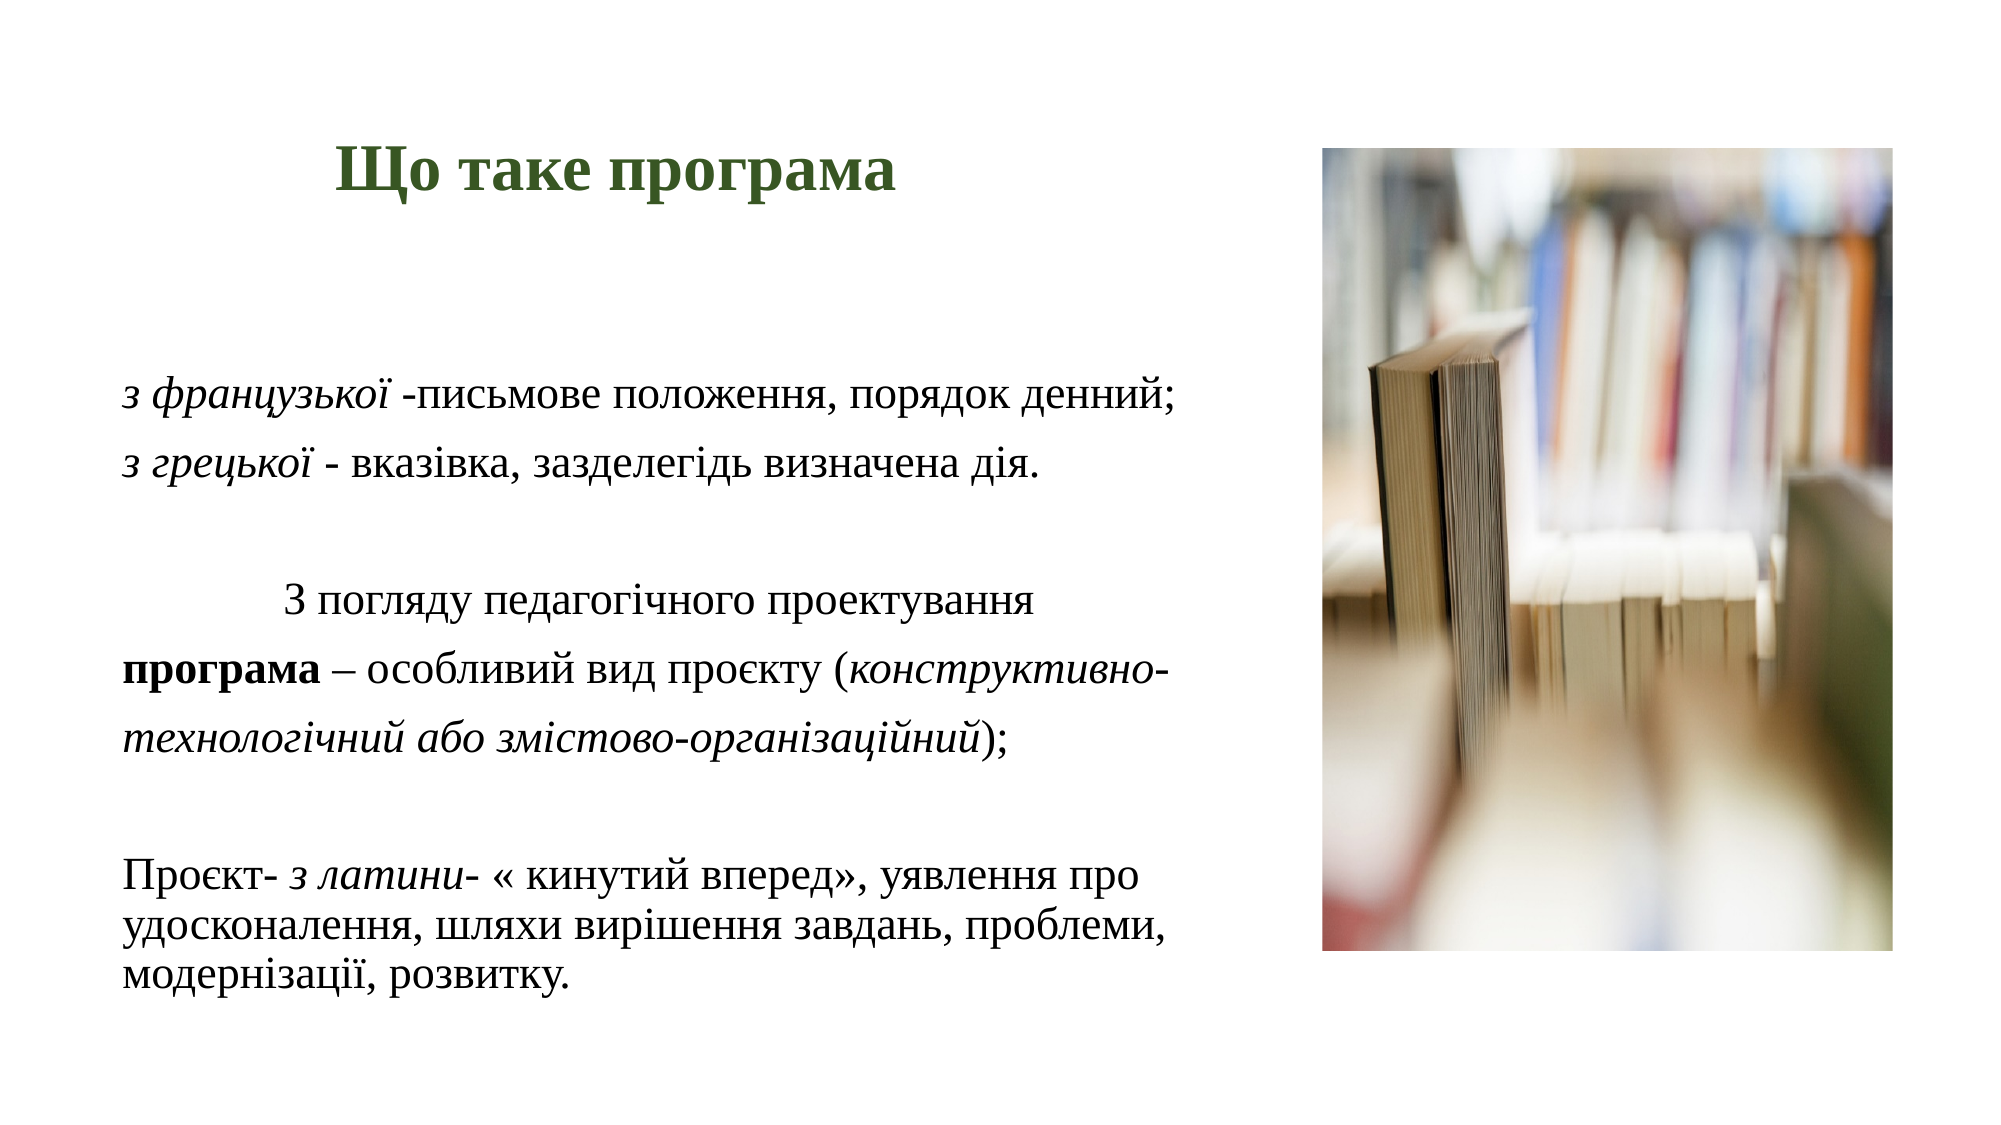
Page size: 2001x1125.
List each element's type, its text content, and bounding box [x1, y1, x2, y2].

list з французької -письмове положення, порядок денний; з грецької - вказівка, зазделегідь визначена дія. З погляду педагогічного проектування програма – особливий вид проєкту (конструктивно- технологічний або змістово-організаційний); Проєкт- з латини- « кинутий вперед», уявлення про удосконалення, шляхи вирішення завдань, проблеми, модернізації, розвитку. [107, 361, 1293, 1013]
picture [1322, 148, 1893, 951]
title Що таке програма [137, 75, 1095, 213]
